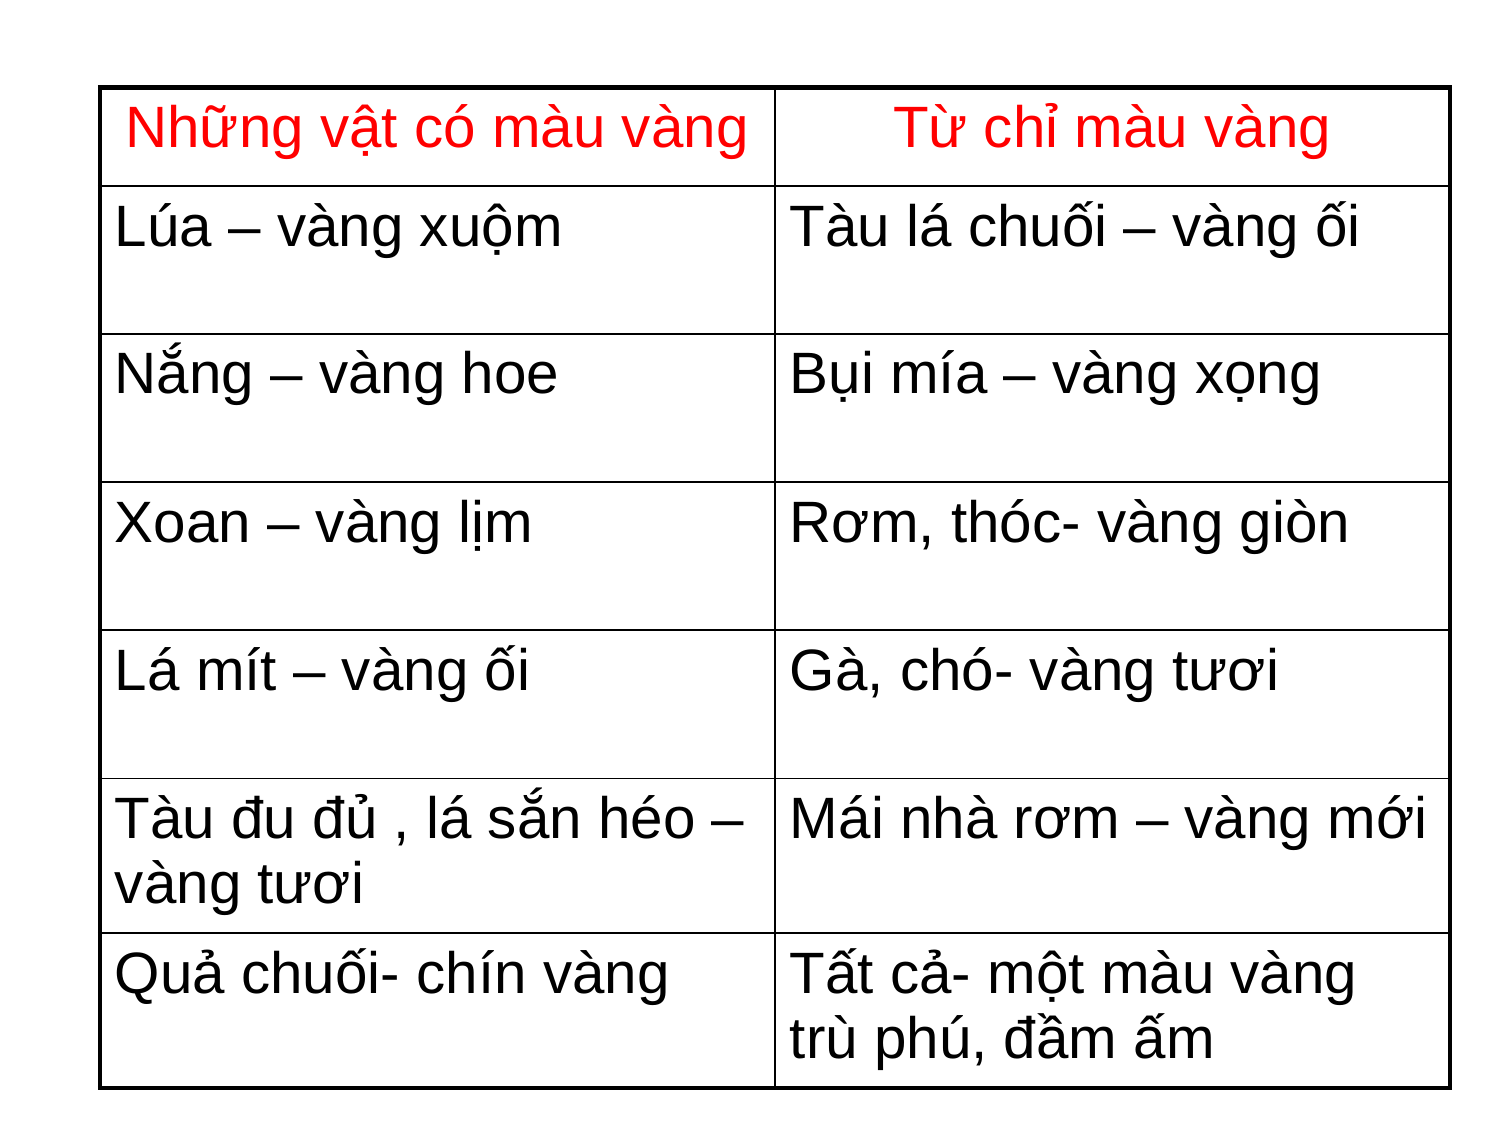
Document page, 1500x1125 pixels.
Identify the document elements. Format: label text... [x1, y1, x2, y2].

table_cell Xoan – vàng lịm [102, 483, 774, 629]
table_cell Tất cả- một màu vàng trù phú, đầm ấm [776, 934, 1448, 1086]
table_cell Bụi mía – vàng xọng [776, 335, 1448, 481]
table_cell Lúa – vàng xuộm [102, 187, 774, 333]
table_cell Tàu đu đủ , lá sắn héo – vàng tươi [102, 779, 774, 932]
table_cell Lá mít – vàng ối [102, 631, 774, 778]
table_cell Gà, chó- vàng tươi [776, 631, 1448, 778]
table_cell Tàu lá chuối – vàng ối [776, 187, 1448, 333]
table_cell Nắng – vàng hoe [102, 335, 774, 481]
table_header Những vật có màu vàng [102, 90, 774, 185]
table_header Từ chỉ màu vàng [776, 90, 1448, 185]
table_cell Quả chuối- chín vàng [102, 934, 774, 1086]
table_cell Rơm, thóc- vàng giòn [776, 483, 1448, 629]
table_cell Mái nhà rơm – vàng mới [776, 779, 1448, 932]
